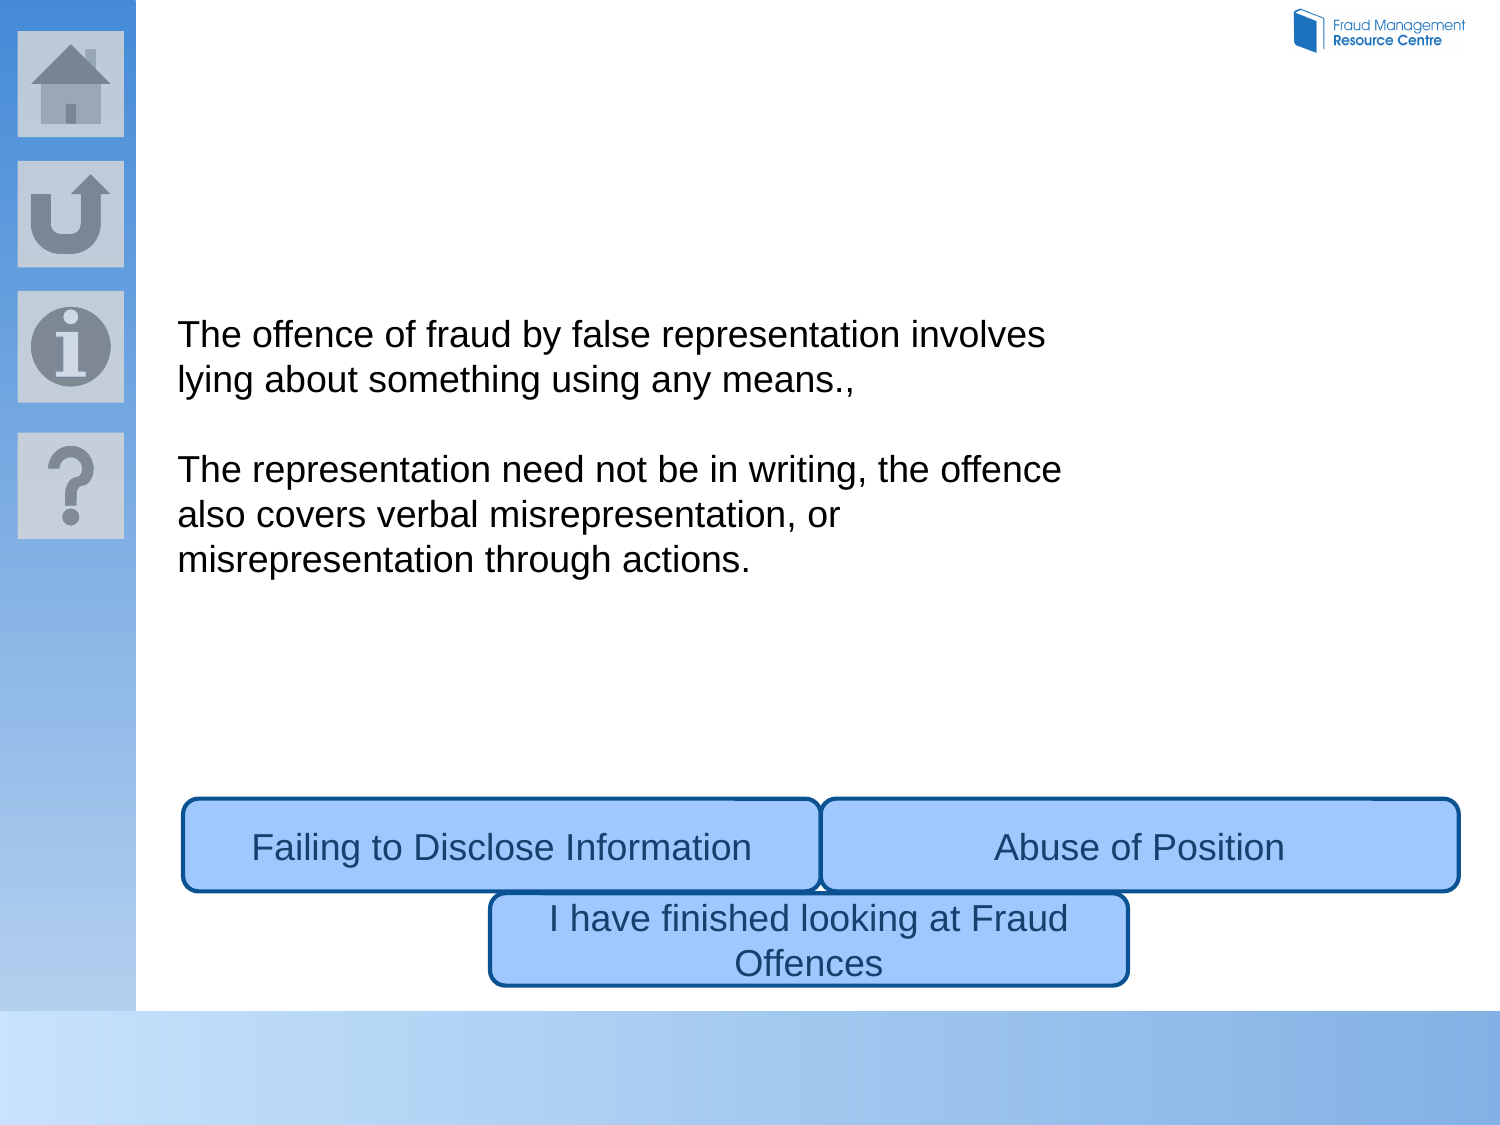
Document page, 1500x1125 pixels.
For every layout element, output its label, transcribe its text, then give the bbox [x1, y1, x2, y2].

picture [1293, 8, 1467, 54]
text_box Failing to Disclose Information [180, 796, 821, 894]
text_box I have finished looking at Fraud Offences [487, 891, 1131, 988]
text_box The offence of fraud by false representation involves lying about something using any means., The representation need not be in writing, the offence also covers verbal misrepresentation, or misrepresentation through actions. [162, 302, 1129, 588]
text_box Abuse of Position [818, 796, 1461, 894]
